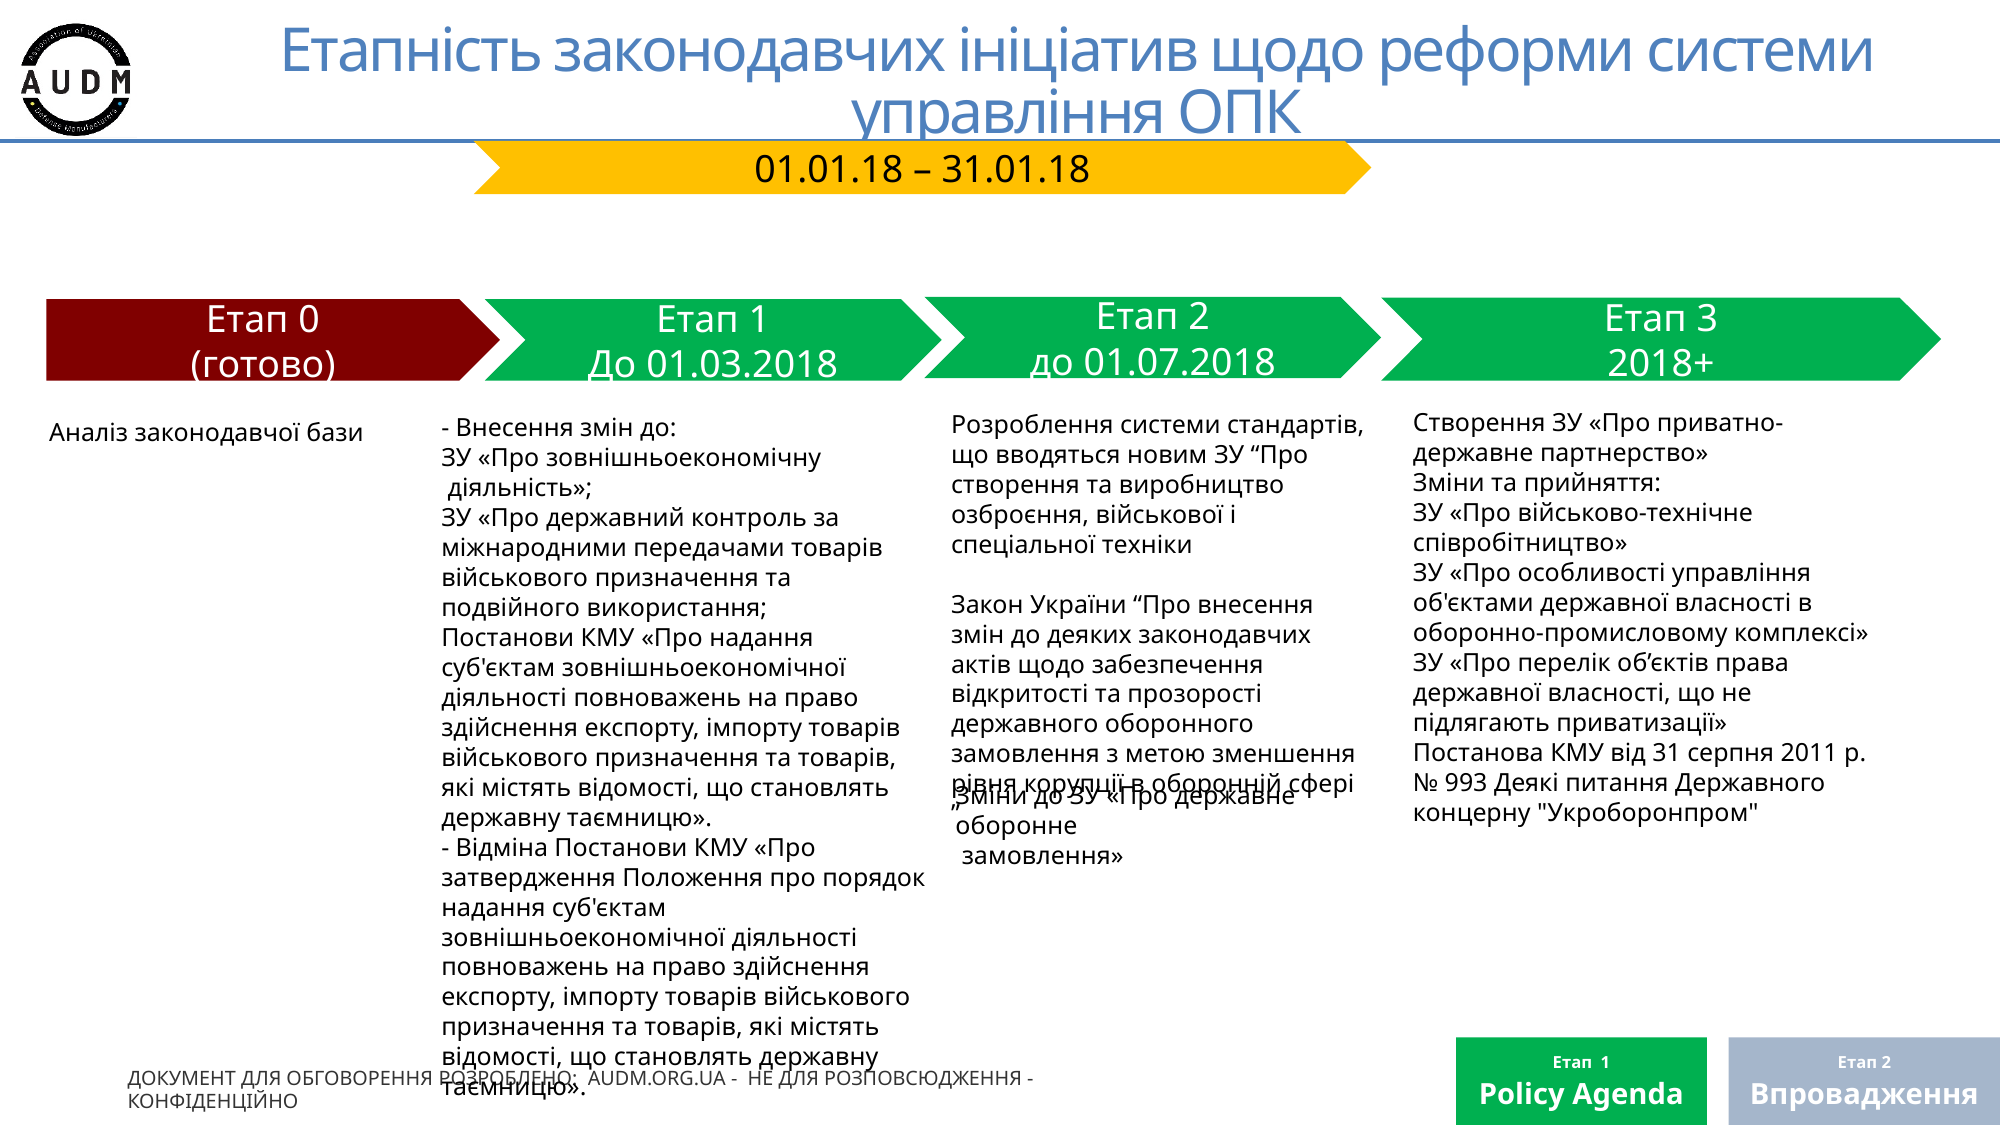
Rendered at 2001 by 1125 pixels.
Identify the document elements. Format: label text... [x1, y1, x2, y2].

text_box Розроблення системи стандартів, що вводяться новим ЗУ “Про створення та виробництво озброєння, військової і спеціальної техніки Закон України “Про внесення змін до деяких законодавчих актів щодо забезпечення відкритості та прозорості державного оборонного замовлення з метою зменшення рівня корупції в оборонній сфері ” [936, 401, 1381, 771]
picture [15, 18, 137, 138]
text_box Етап 2 Впровадження [1728, 1037, 2000, 1125]
text_box Етап 0 (готово) [46, 299, 500, 381]
text_box Аналіз законодавчої бази [34, 408, 426, 454]
footer ДОКУМЕНТ ДЛЯ ОБГОВОРЕННЯ РОЗРОБЛЕНО: AUDM.ORG.UA - Не для розповсюдження - Конфіденційно [112, 1065, 1112, 1113]
text_box Етап 1 Policy Agenda [1456, 1037, 1707, 1125]
text_box Етап 1 До 01.03.2018 [484, 299, 942, 381]
title Етапність законодавчих ініціатив щодо реформи системи управління ОПК [120, 13, 2000, 139]
text_box Створення ЗУ «Про приватно-державне партнерство» Зміни та прийняття: ЗУ «Про військово-технічне співробітництво» ЗУ «Про особливості управління об'єктами державної власності в оборонно-промисловому комплексі» ЗУ «Про перелік об’єктів права державної власності, що не підлягають приватизації» Постанова КМУ від 31 серпня 2011 р. № 993 Деякі питання Державного концерну "Укроборонпром" [1398, 399, 1908, 834]
text_box 01.01.18 – 31.01.18 [473, 153, 1372, 195]
text_box Зміни до ЗУ «Про державне оборонне замовлення» [940, 771, 1415, 877]
text_box Етап 3 2018+ [1381, 297, 1942, 381]
text_box Етап 2 до 01.07.2018 [924, 296, 1382, 379]
text_box - Внесення змін до: ЗУ «Про зовнішньоекономічну діяльність»; ЗУ «Про державний контроль за міжнародними передачами товарів військового призначення та подвійного використання; Постанови КМУ «Про надання суб'єктам зовнішньоекономічної діяльності повноважень на право здійснення експорту, імпорту товарів військового призначення та товарів, які містять відомості, що становлять державну таємницю». - Відміна Постанови КМУ «Про затвердження Положення про порядок надання суб'єктам зовнішньоекономічної діяльності повноважень на право здійснення експорту, імпорту товарів військового призначення та товарів, які містять відомості, що становлять державну таємницю». [426, 404, 942, 1108]
